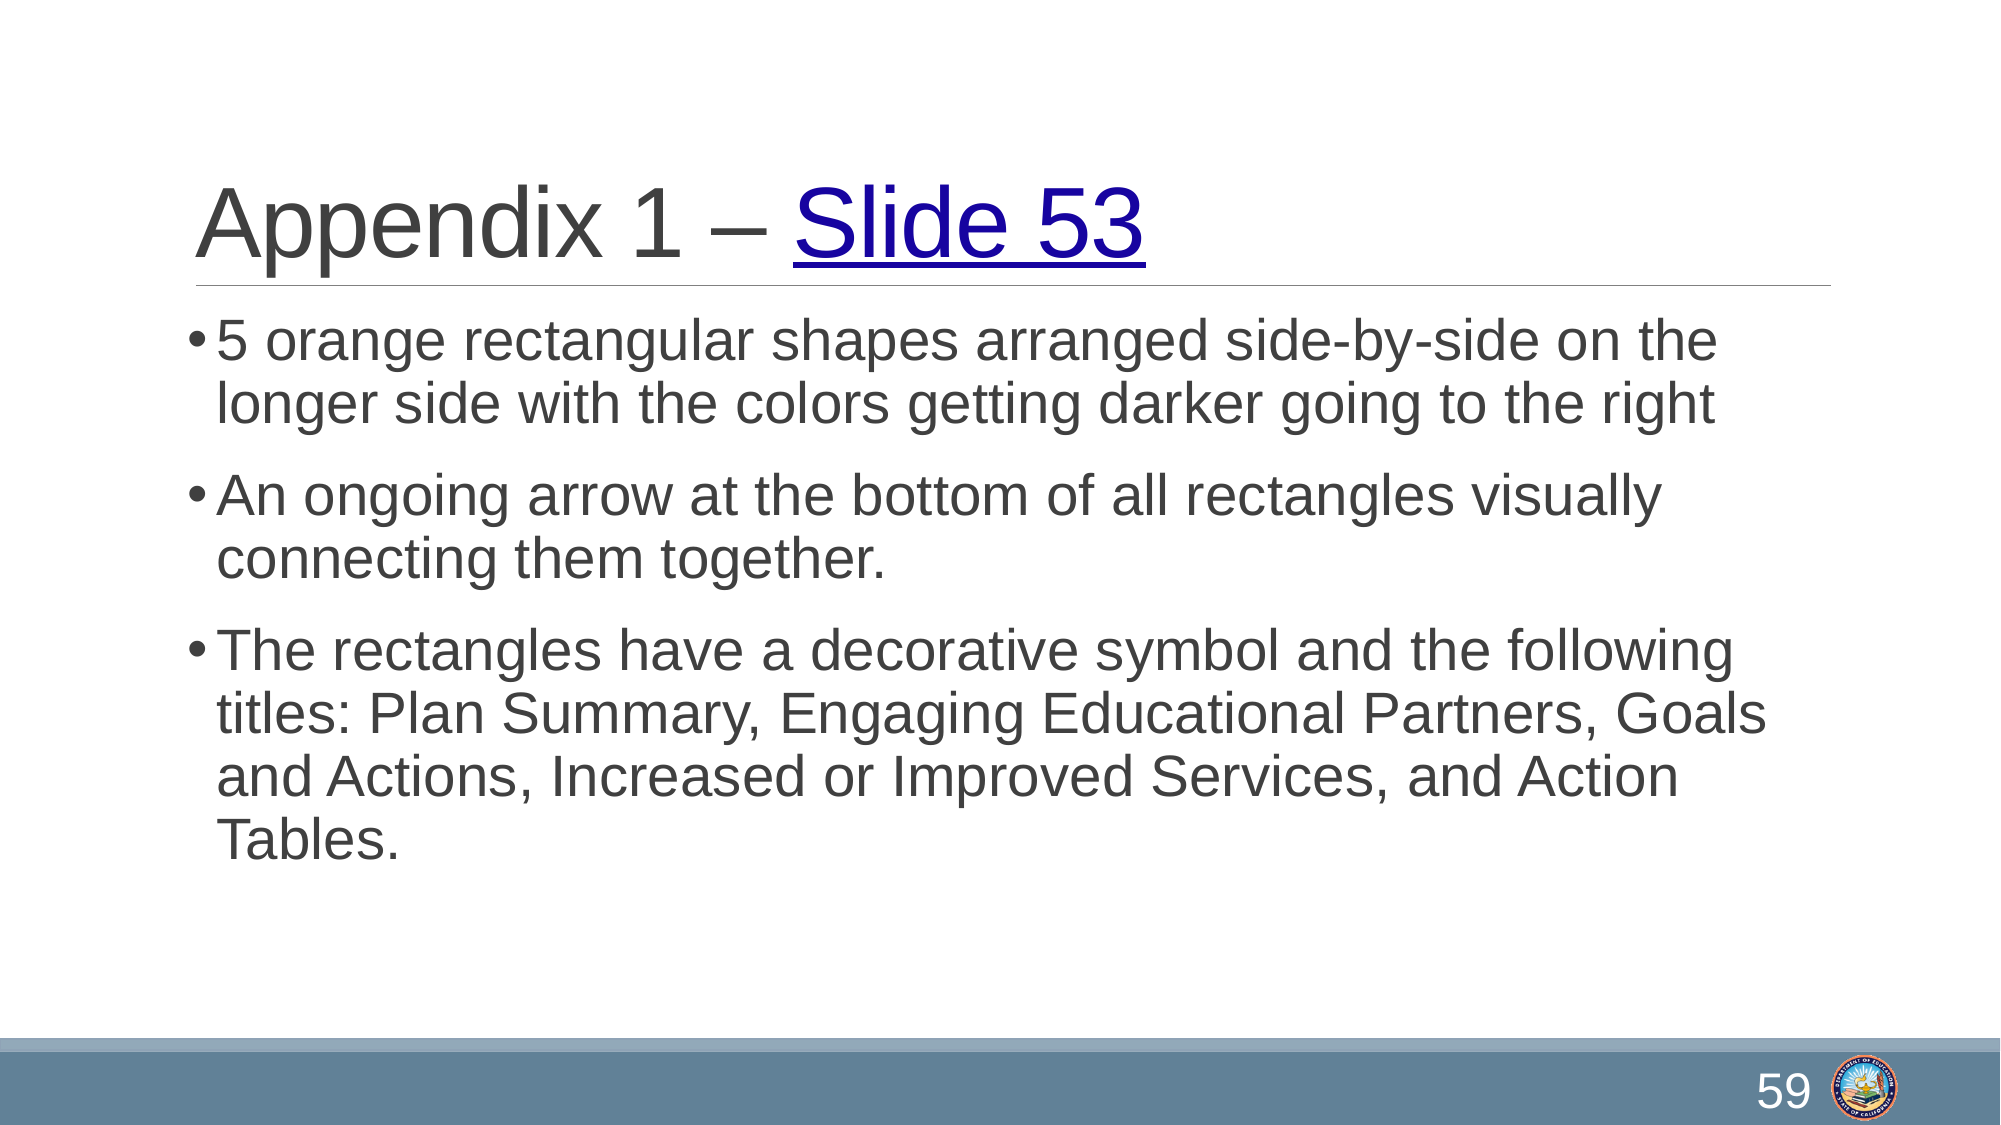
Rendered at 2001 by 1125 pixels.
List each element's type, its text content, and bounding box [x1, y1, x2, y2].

list 5 orange rectangular shapes arranged side-by-side on the longer side with the colors getting darker going to the right An ongoing arrow at the bottom of all rectangles visually connecting them together. The rectangles have a decorative symbol and the following titles: Plan Summary, Engaging Educational Partners, Goals and Actions, Increased or Improved Services, and Action Tables. [180, 302, 1830, 1018]
picture [1831, 1055, 1899, 1122]
slide_number 59 [1611, 1059, 1827, 1119]
title Appendix 1 – Slide 53 [180, 47, 1830, 285]
